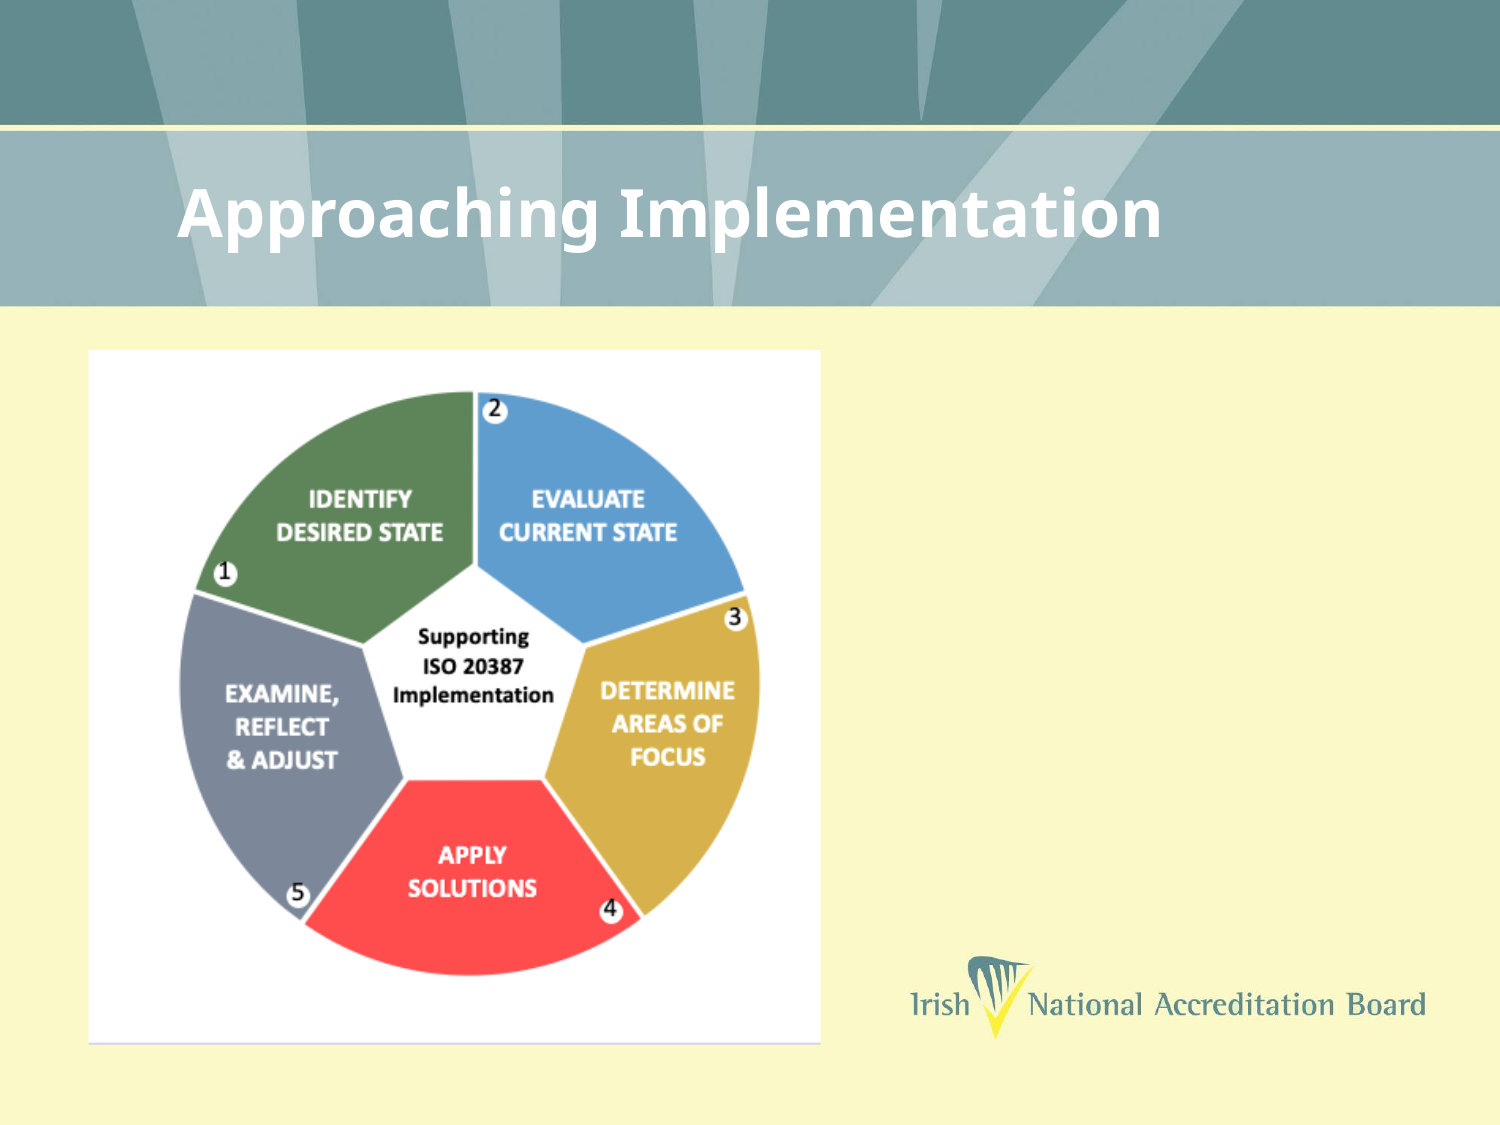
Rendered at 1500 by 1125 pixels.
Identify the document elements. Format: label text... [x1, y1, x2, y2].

picture [0, 0, 1500, 1125]
title Approaching Implementation [177, 184, 1365, 279]
